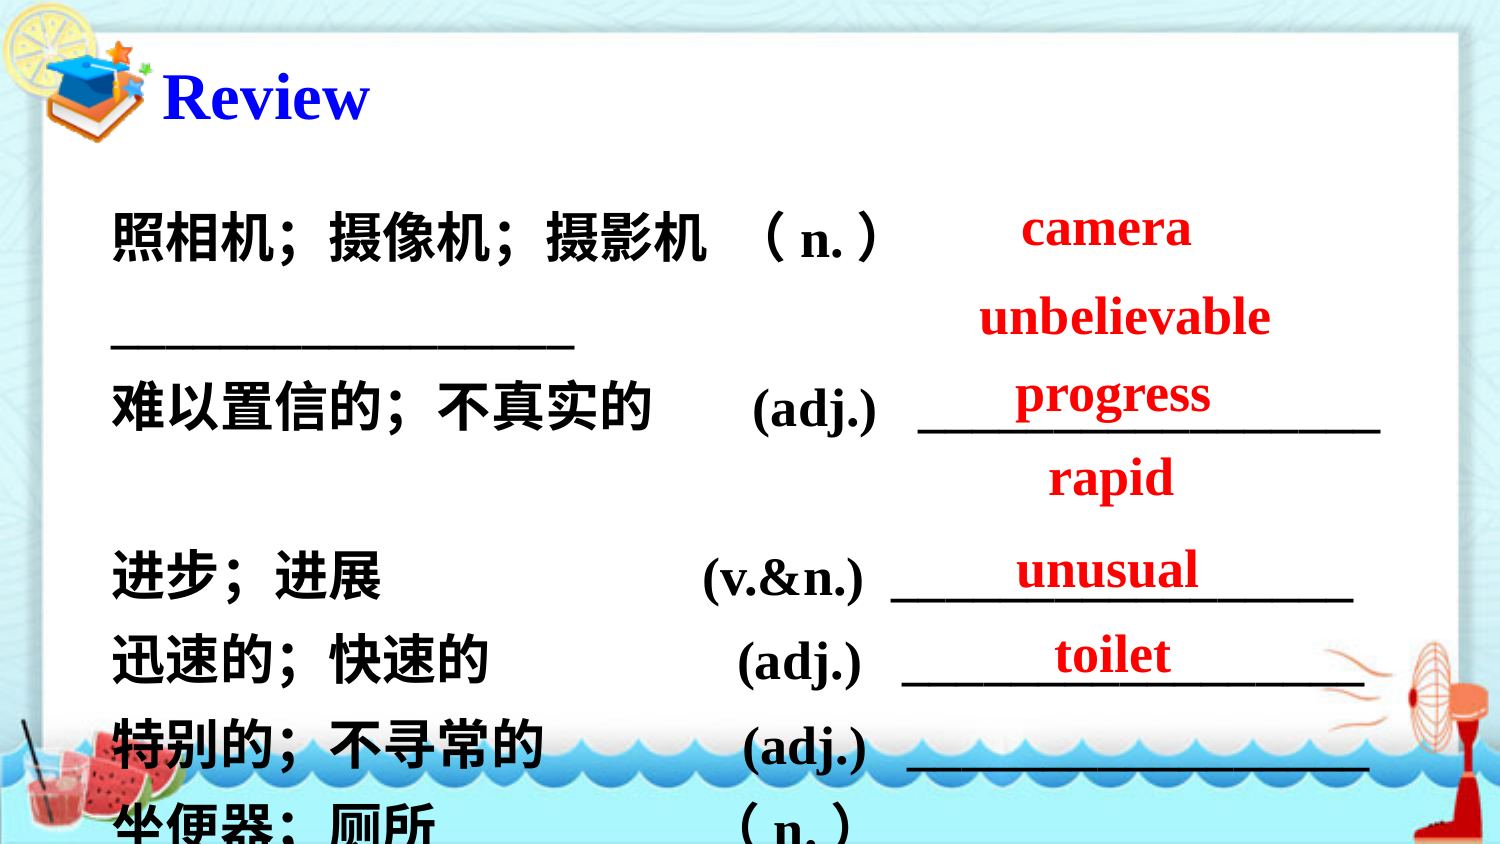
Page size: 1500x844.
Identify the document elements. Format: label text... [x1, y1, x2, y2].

picture [0, 0, 1500, 844]
text_box unusual [1001, 526, 1216, 606]
text_box unbelievable [964, 273, 1287, 353]
text_box Review [173, 54, 539, 142]
text_box 照相机；摄像机；摄影机 （n.） _________________ 难以置信的；不真实的 (adj.) _________________ 进步；进展 (v.&n.) _________________ 迅速的；快速的 (adj.) _________________ 特别的；不寻常的 (adj.) _________________ 坐便器；厕所 （n.） _________________ [96, 176, 1423, 844]
text_box progress [1000, 350, 1228, 431]
text_box camera [1006, 183, 1208, 264]
text_box toilet [1039, 611, 1187, 692]
text_box rapid [1033, 434, 1190, 514]
